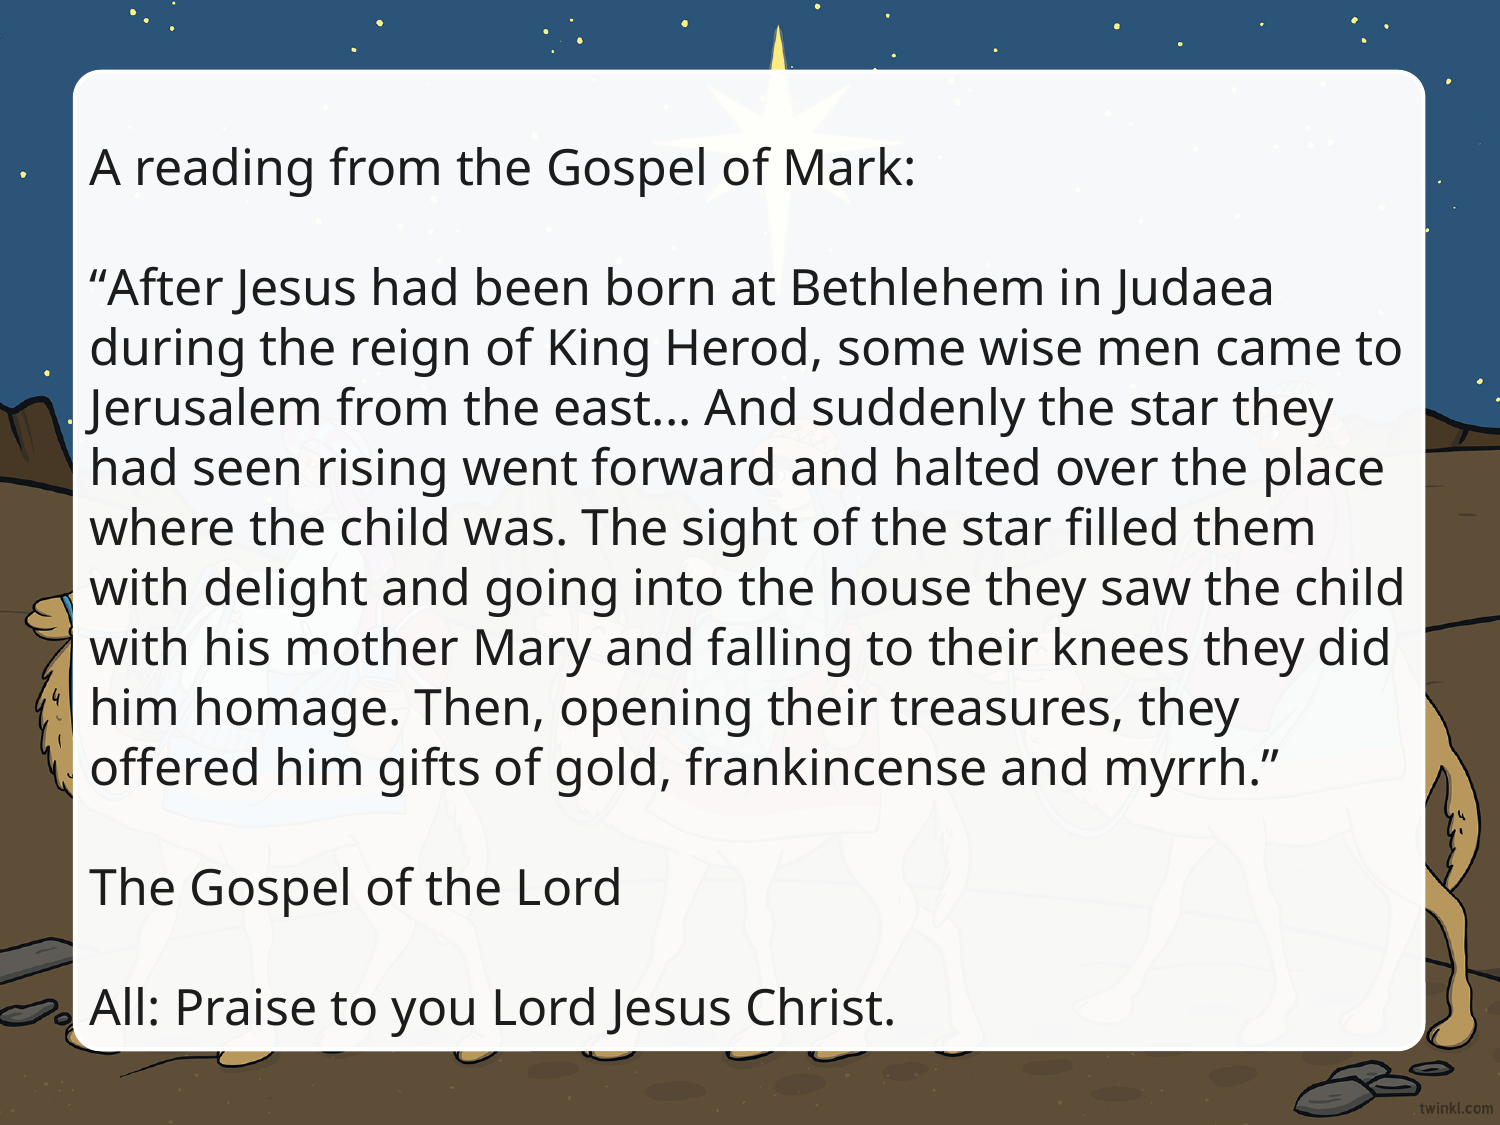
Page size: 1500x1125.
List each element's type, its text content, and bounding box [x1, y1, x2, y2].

picture [0, 0, 1500, 1125]
text_box A reading from the Gospel of Mark: “After Jesus had been born at Bethlehem in Judaea during the reign of King Herod, some wise men came to Jerusalem from the east... And suddenly the star they had seen rising went forward and halted over the place where the child was. The sight of the star filled them with delight and going into the house they saw the child with his mother Mary and falling to their knees they did him homage. Then, opening their treasures, they offered him gifts of gold, frankincense and myrrh.” The Gospel of the Lord All: Praise to you Lord Jesus Christ. [75, 83, 1435, 1103]
